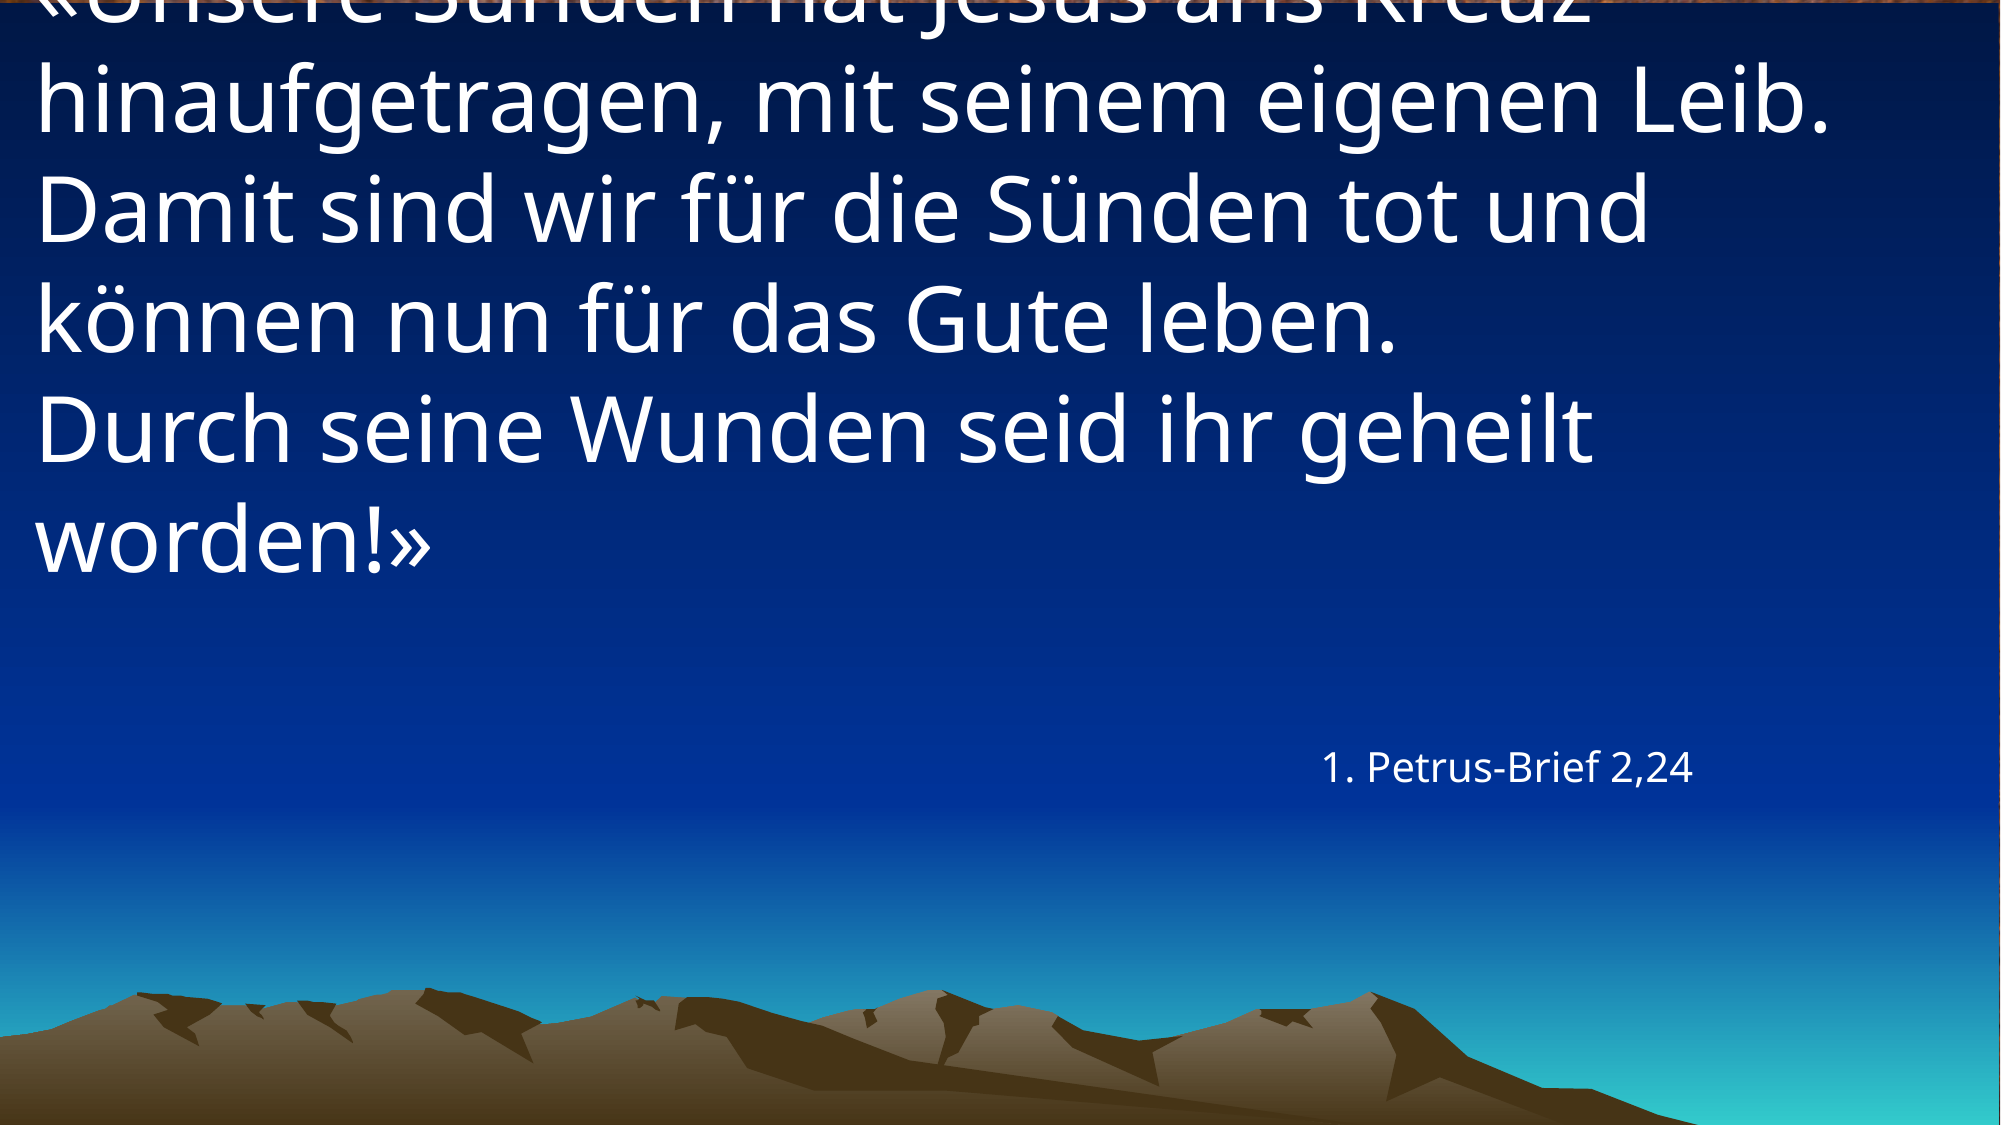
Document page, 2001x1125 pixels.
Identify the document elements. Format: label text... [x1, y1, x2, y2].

title «Unsere Sünden hat Jesus ans Kreuz hinaufgetragen, mit seinem eigenen Leib. Damit sind wir für die Sünden tot und können nun für das Gute leben. Durch seine Wunden seid ihr geheilt worden!» [19, 0, 1863, 599]
picture [1863, 0, 2001, 1125]
subtitle 1. Petrus-Brief 2,24 [1023, 733, 1709, 1125]
